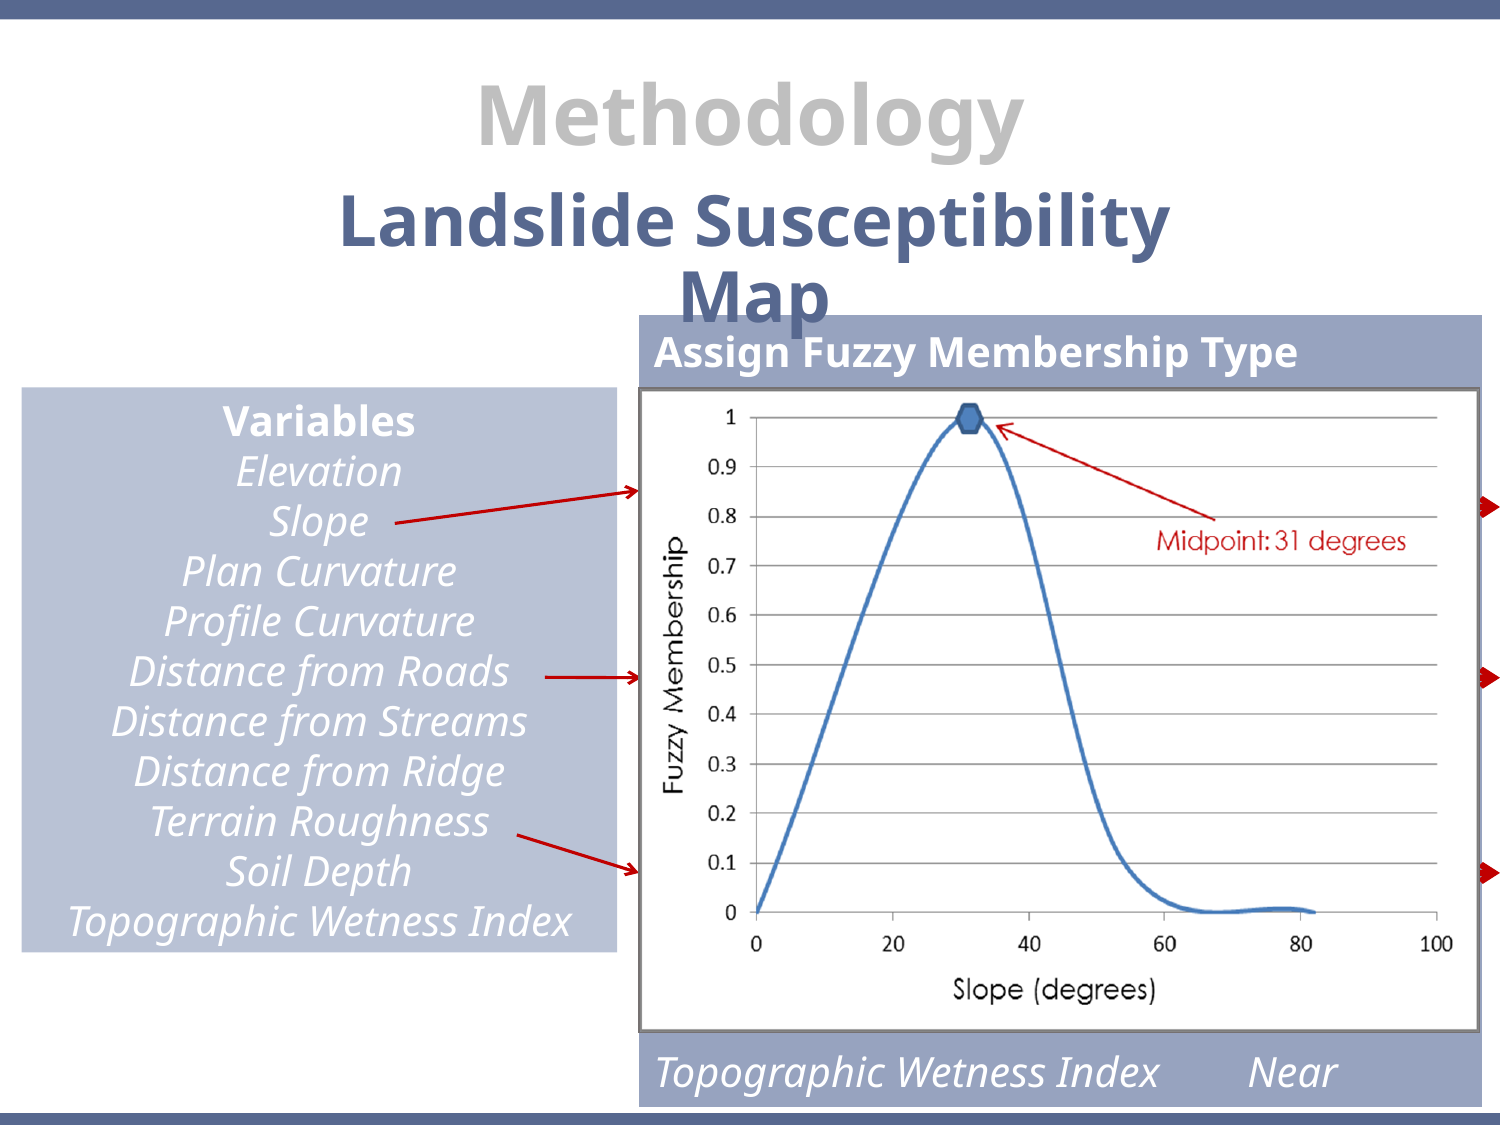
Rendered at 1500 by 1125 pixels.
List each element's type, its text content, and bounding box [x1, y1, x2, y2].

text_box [516, 834, 638, 873]
table_header Assign Fuzzy Membership Type [639, 315, 1482, 387]
list Methodology [52, 19, 1448, 172]
list Landslide Susceptibility Map [247, 177, 1261, 304]
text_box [394, 490, 638, 524]
table_cell Near [1232, 1035, 1482, 1107]
picture [638, 387, 1480, 1033]
text_box Variables Elevation Slope Plan Curvature Profile Curvature Distance from Roads Distance from Streams Distance from Ridge Terrain Roughness Soil Depth Topographic Wetness Index [21, 387, 618, 953]
table_cell Topographic Wetness Index [639, 1035, 1232, 1107]
